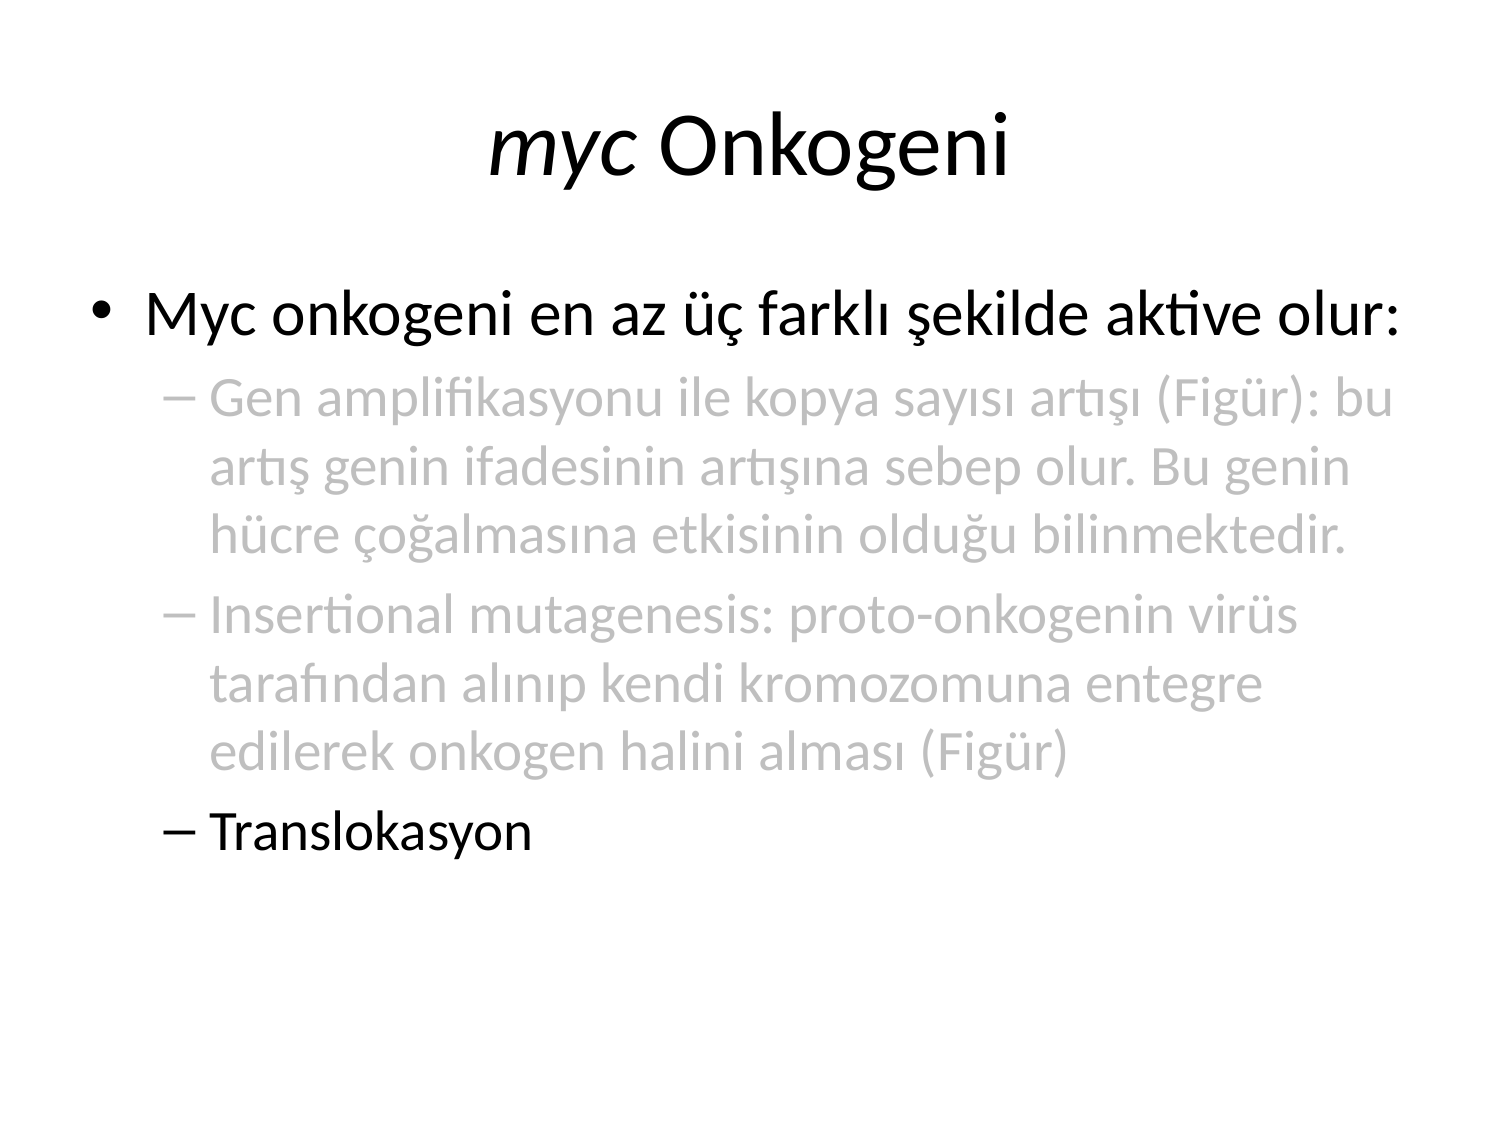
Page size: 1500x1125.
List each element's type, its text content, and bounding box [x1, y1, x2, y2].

list Myc onkogeni en az üç farklı şekilde aktive olur: Gen amplifikasyonu ile kopya sayısı artışı (Figür): bu artış genin ifadesinin artışına sebep olur. Bu genin hücre çoğalmasına etkisinin olduğu bilinmektedir. Insertional mutagenesis: proto-onkogenin virüs tarafından alınıp kendi kromozomuna entegre edilerek onkogen halini alması (Figür) Translokasyon [75, 262, 1425, 1005]
title myc Onkogeni [75, 45, 1425, 233]
